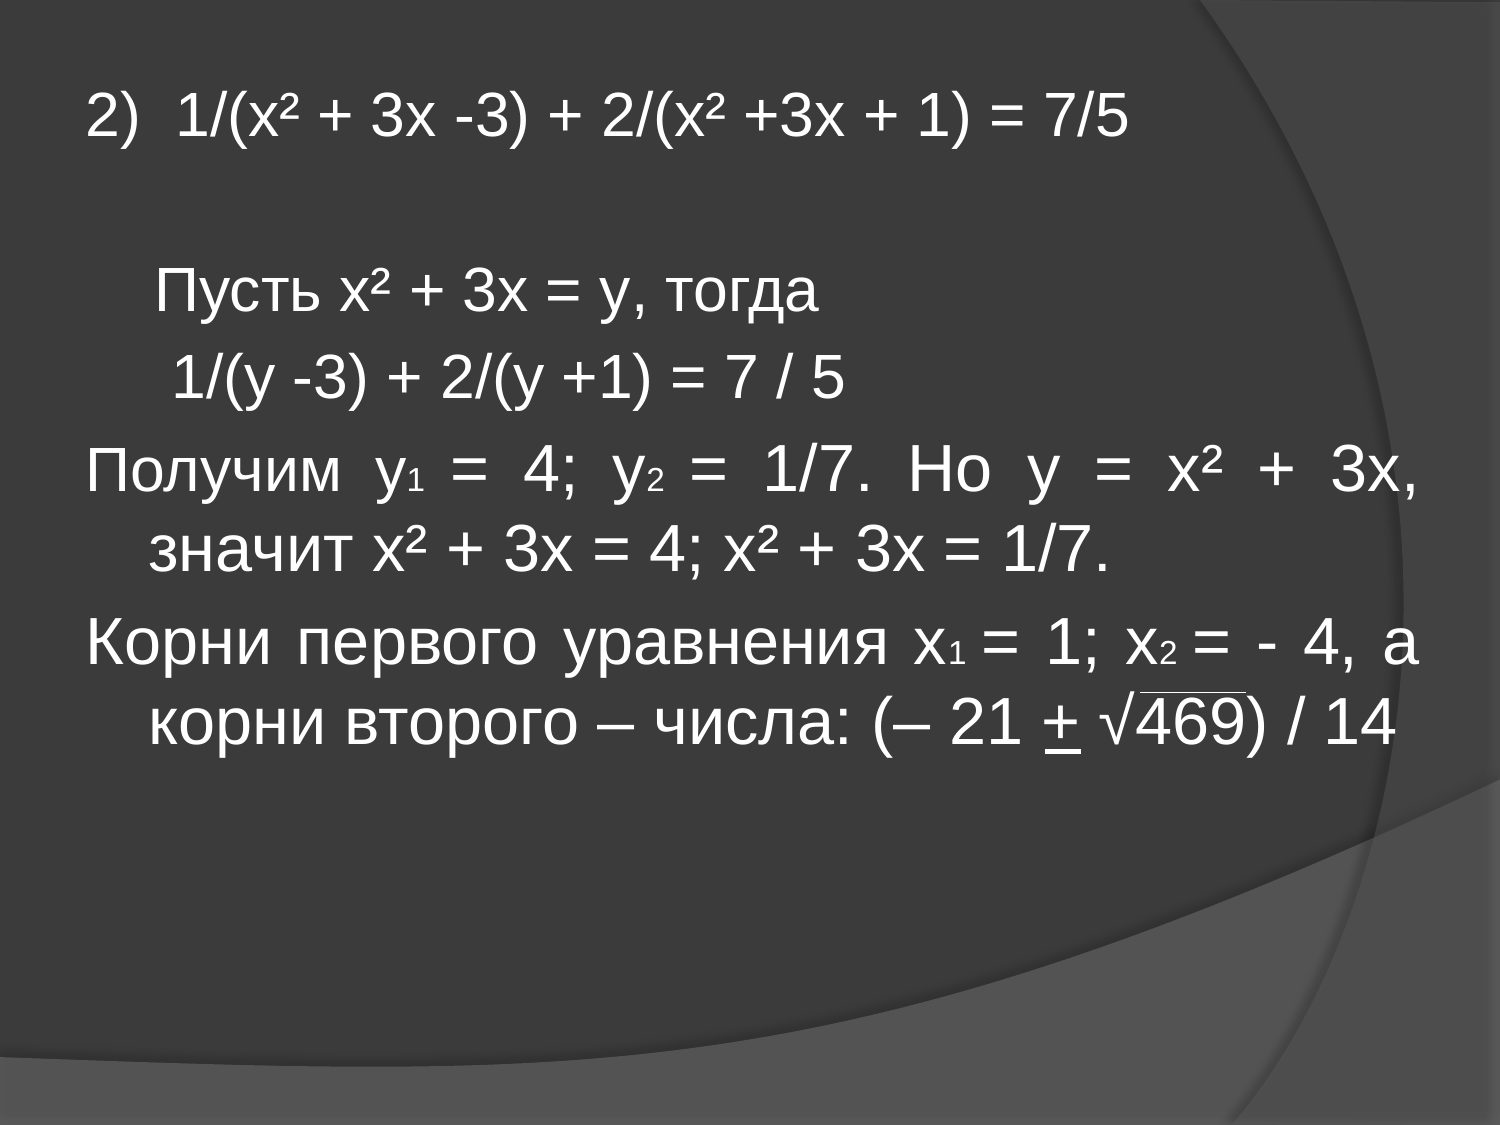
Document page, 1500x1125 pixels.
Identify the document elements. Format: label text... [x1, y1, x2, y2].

list 2) 1/(х² + 3х -3) + 2/(х² +3х + 1) = 7/5 Пусть х² + 3х = y, тогда 1/(y -3) + 2/(y +1) = 7 / 5 Получим y1 = 4; y2 = 1/7. Но у = х² + 3х, значит х² + 3х = 4; х² + 3х = 1/7. Корни первого уравнения х1 = 1; х2 = - 4, а корни второго – числа: (– 21 + √469) / 14 [64, 66, 1436, 1059]
